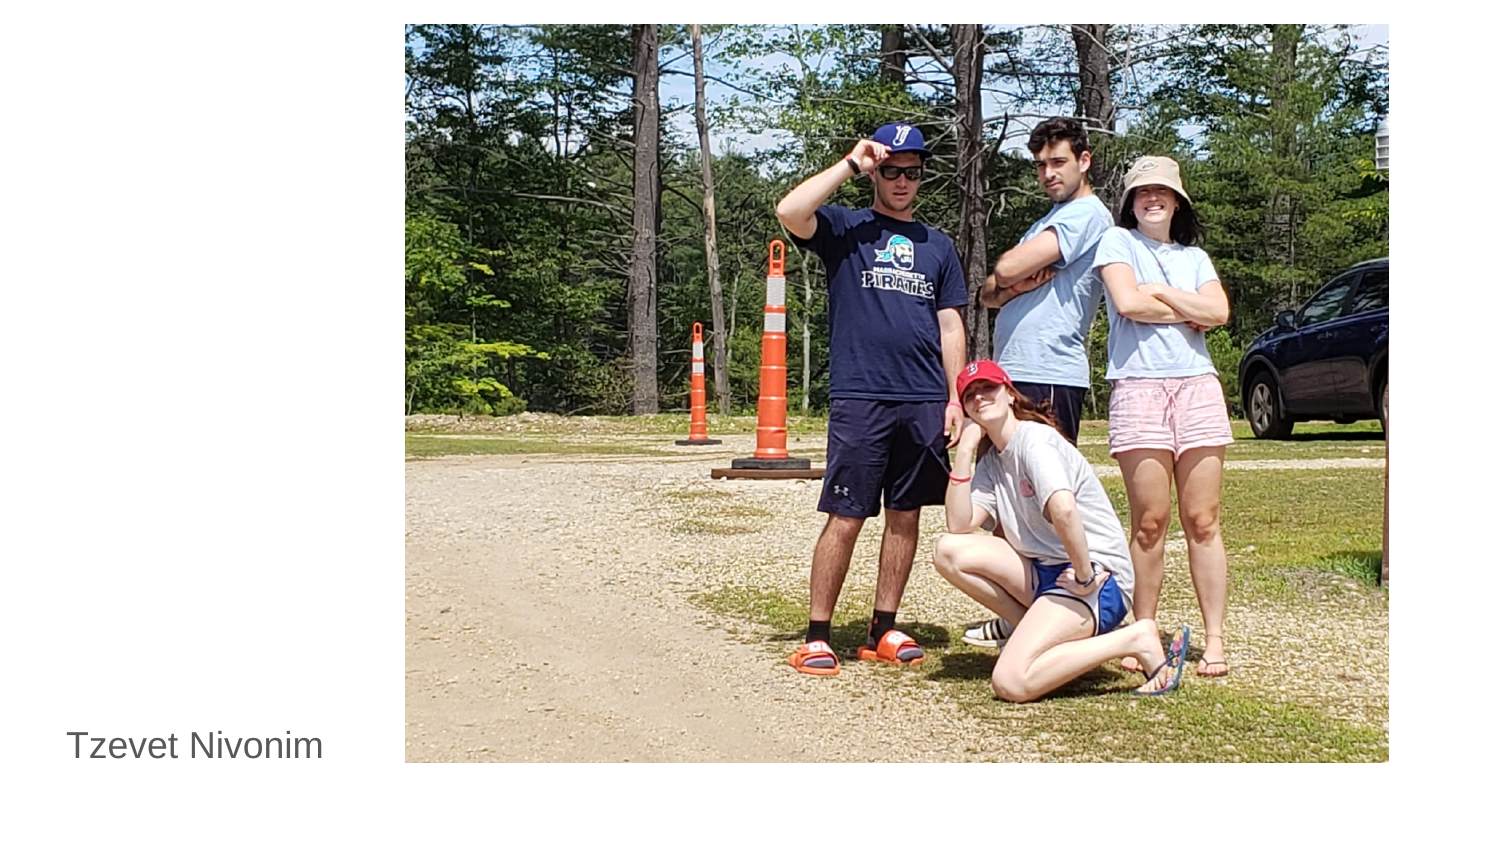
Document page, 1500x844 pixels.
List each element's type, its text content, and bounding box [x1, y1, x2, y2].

picture [404, 24, 1390, 764]
list Tzevet Nivonim [51, 694, 1036, 794]
